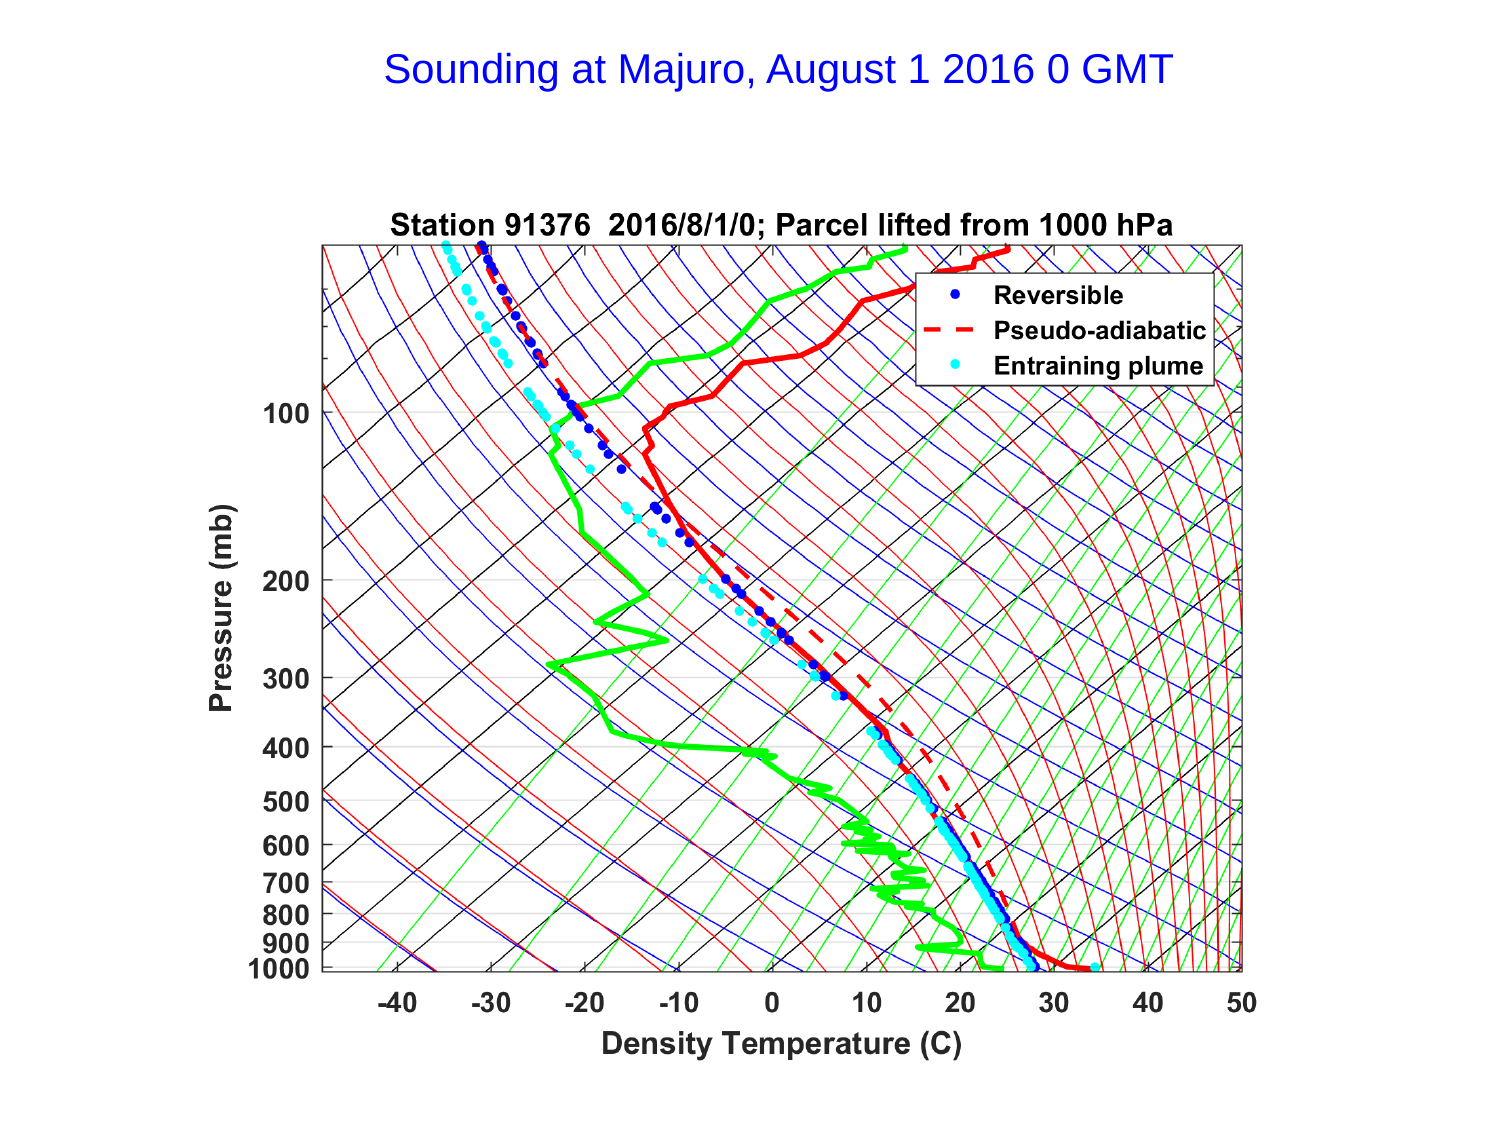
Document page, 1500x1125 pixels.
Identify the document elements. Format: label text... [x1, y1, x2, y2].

text_box Sounding at Majuro, August 1 2016 0 GMT [292, 33, 1265, 99]
picture [166, 178, 1354, 1069]
